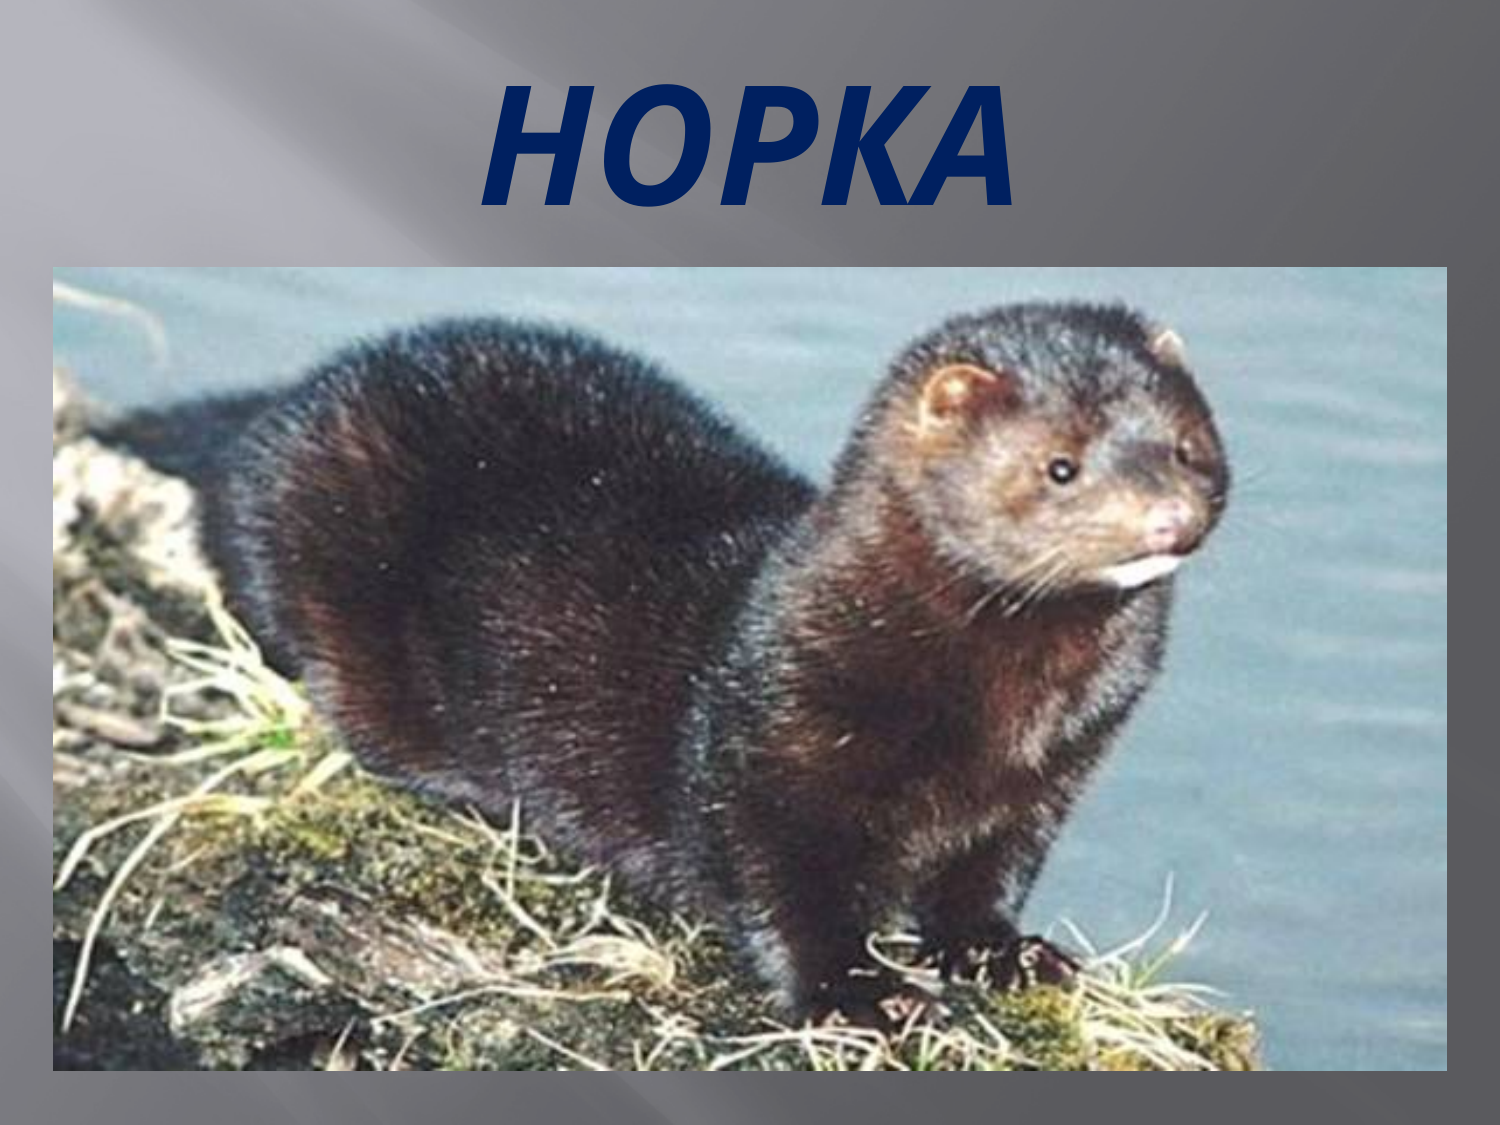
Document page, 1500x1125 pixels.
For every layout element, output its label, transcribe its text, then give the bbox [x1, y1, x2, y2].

title НОРКА [75, 45, 1425, 233]
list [52, 266, 1448, 1071]
